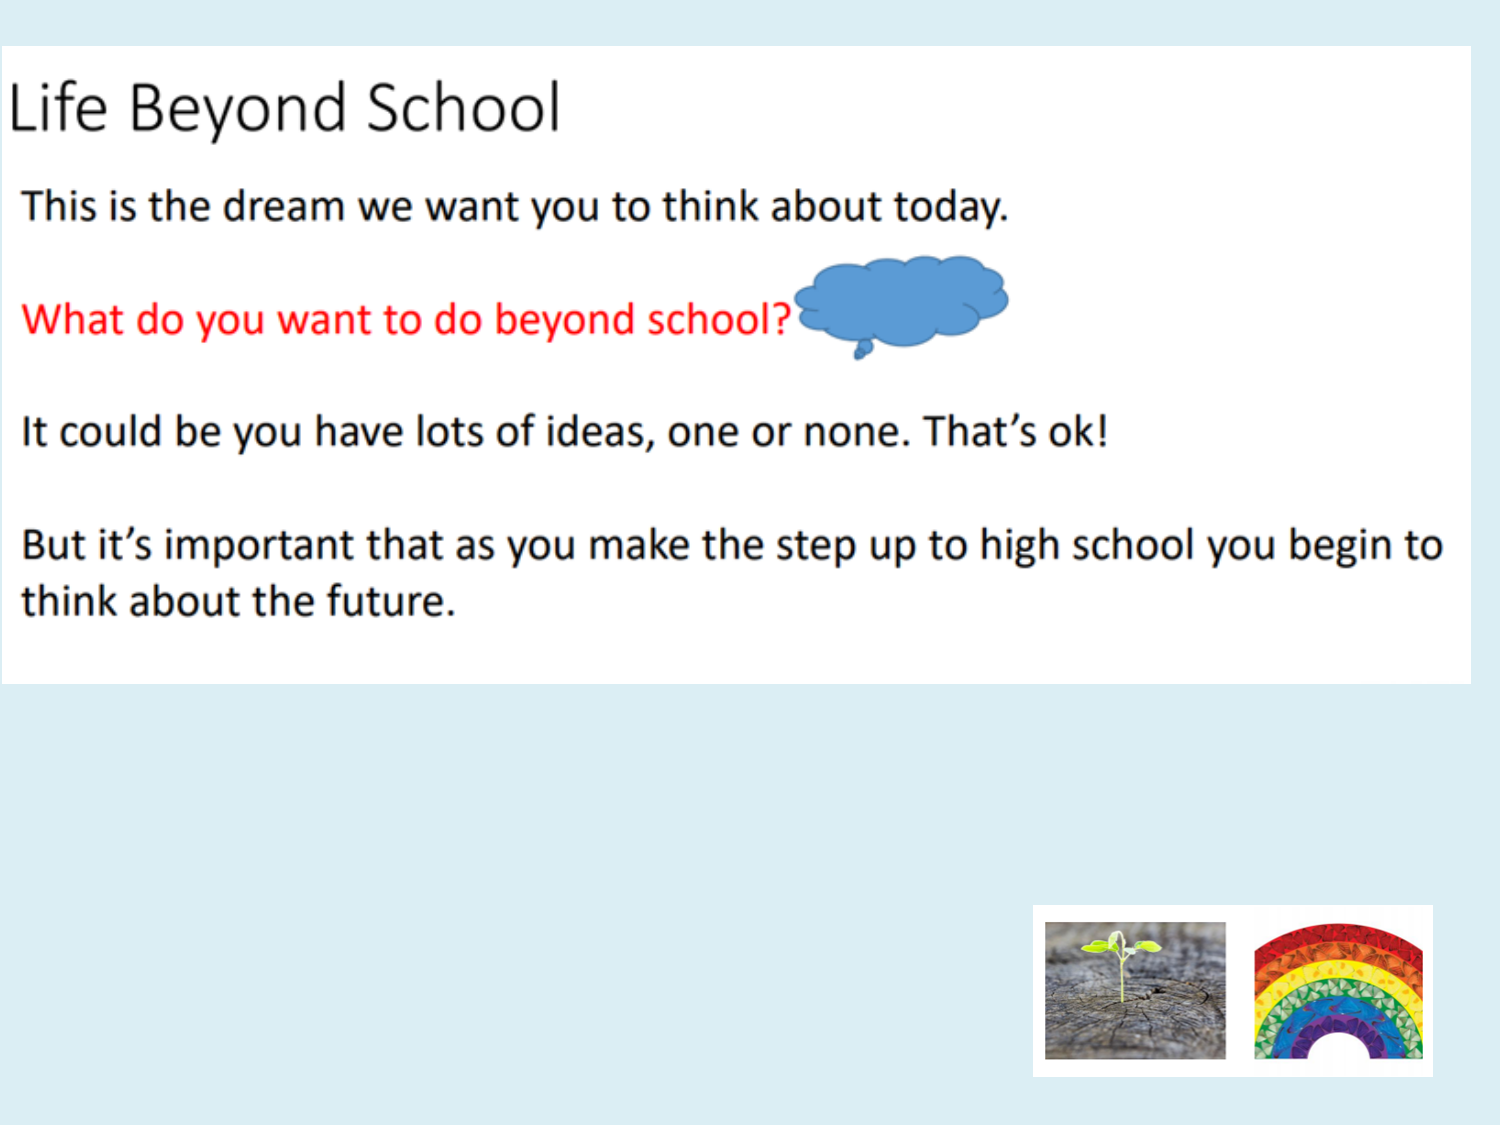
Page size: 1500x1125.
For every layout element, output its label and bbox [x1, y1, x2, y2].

picture [2, 45, 1472, 685]
list [1033, 904, 1433, 1078]
